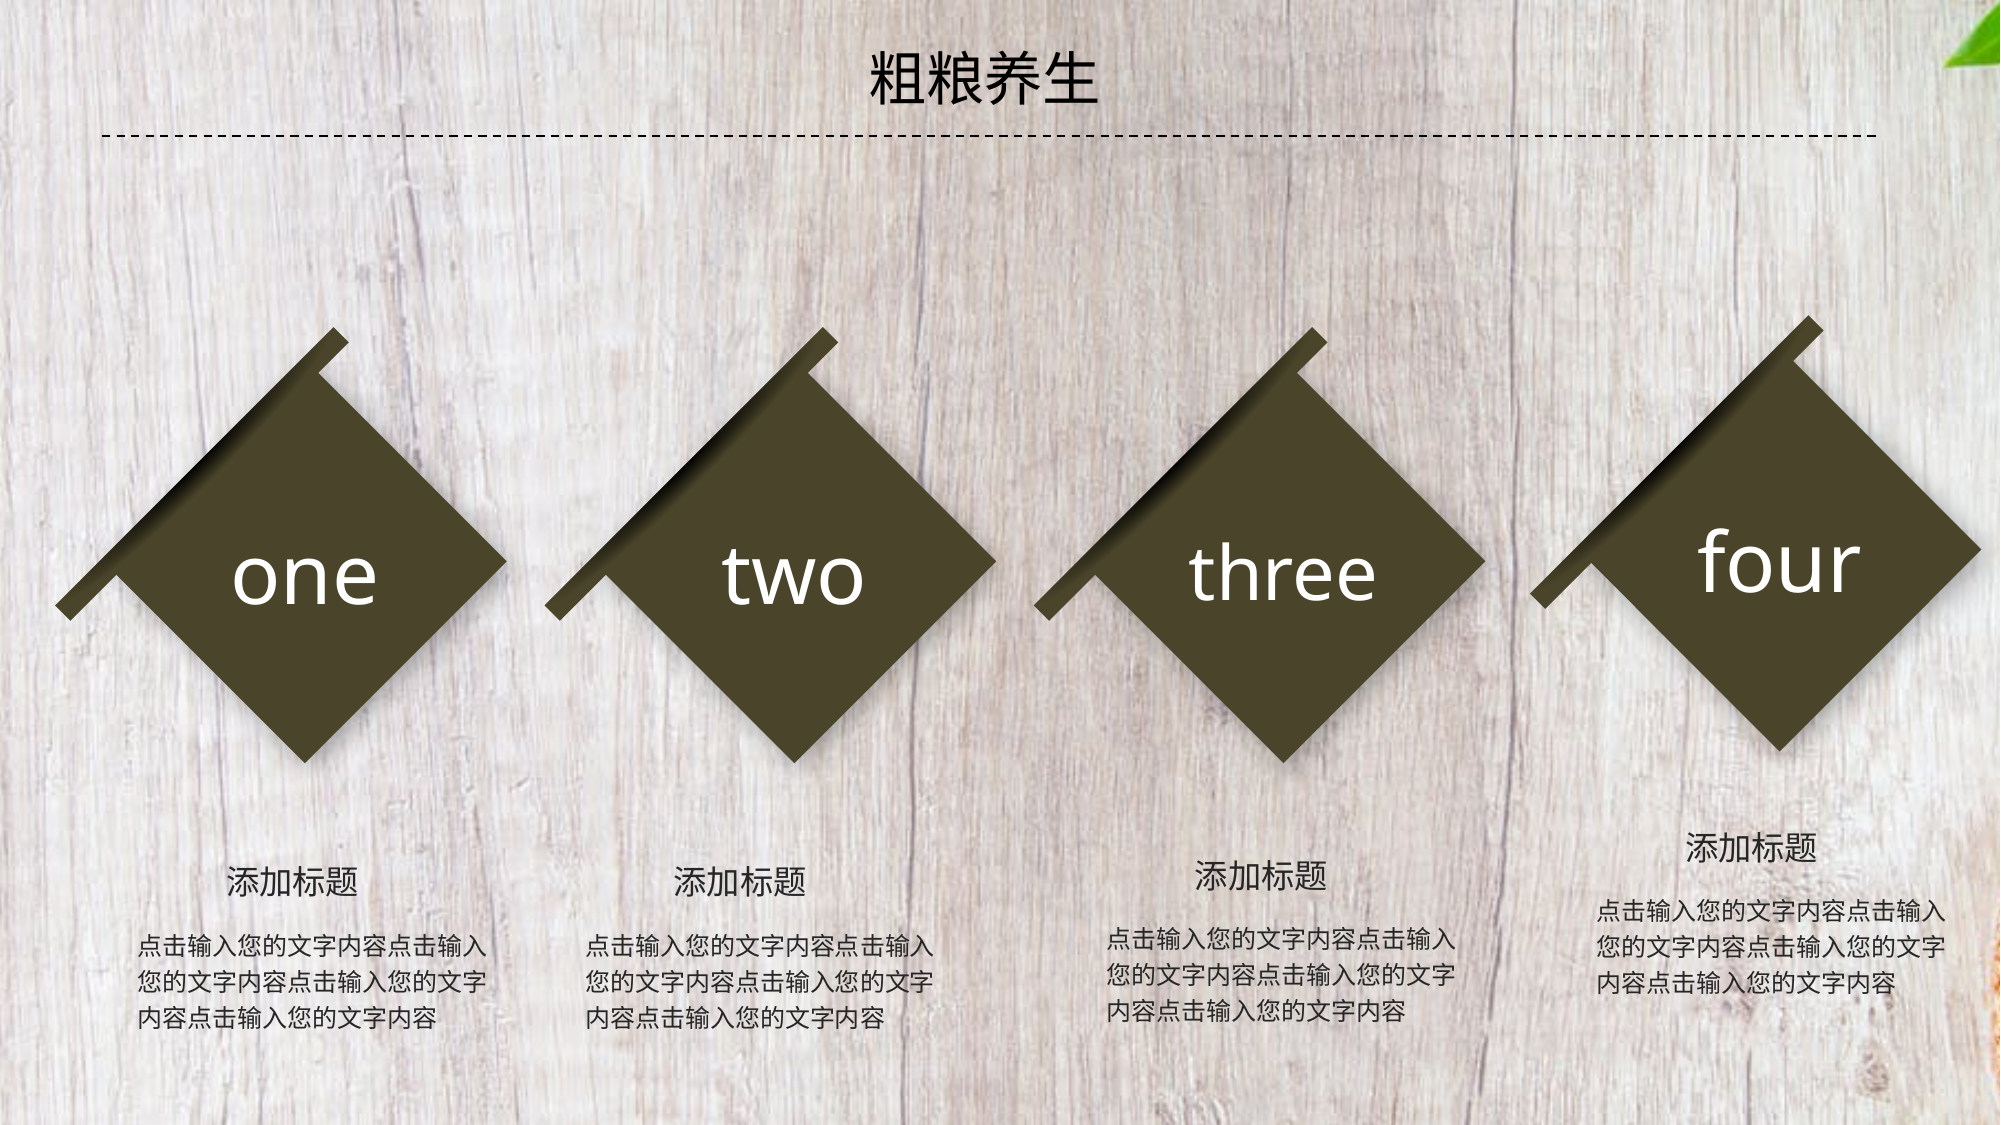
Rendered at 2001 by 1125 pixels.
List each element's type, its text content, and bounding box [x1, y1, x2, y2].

picture [0, 0, 2000, 1125]
text_box three [1095, 373, 1486, 764]
text_box 添加标题 [658, 854, 822, 910]
text_box 点击输入您的文字内容点击输入您的文字内容点击输入您的文字内容点击输入您的文字内容 [122, 916, 507, 1040]
text_box 点击输入您的文字内容点击输入您的文字内容点击输入您的文字内容点击输入您的文字内容 [570, 916, 955, 1040]
text_box 粗粮养生 [853, 34, 1117, 120]
text_box 添加标题 [1670, 819, 1834, 875]
text_box 添加标题 [211, 854, 375, 910]
text_box two [606, 373, 997, 764]
text_box one [117, 373, 507, 764]
text_box 添加标题 [1179, 847, 1344, 903]
text_box 点击输入您的文字内容点击输入您的文字内容点击输入您的文字内容点击输入您的文字内容 [1581, 882, 1966, 1005]
text_box 点击输入您的文字内容点击输入您的文字内容点击输入您的文字内容点击输入您的文字内容 [1091, 909, 1476, 1033]
text_box four [1591, 361, 1982, 752]
